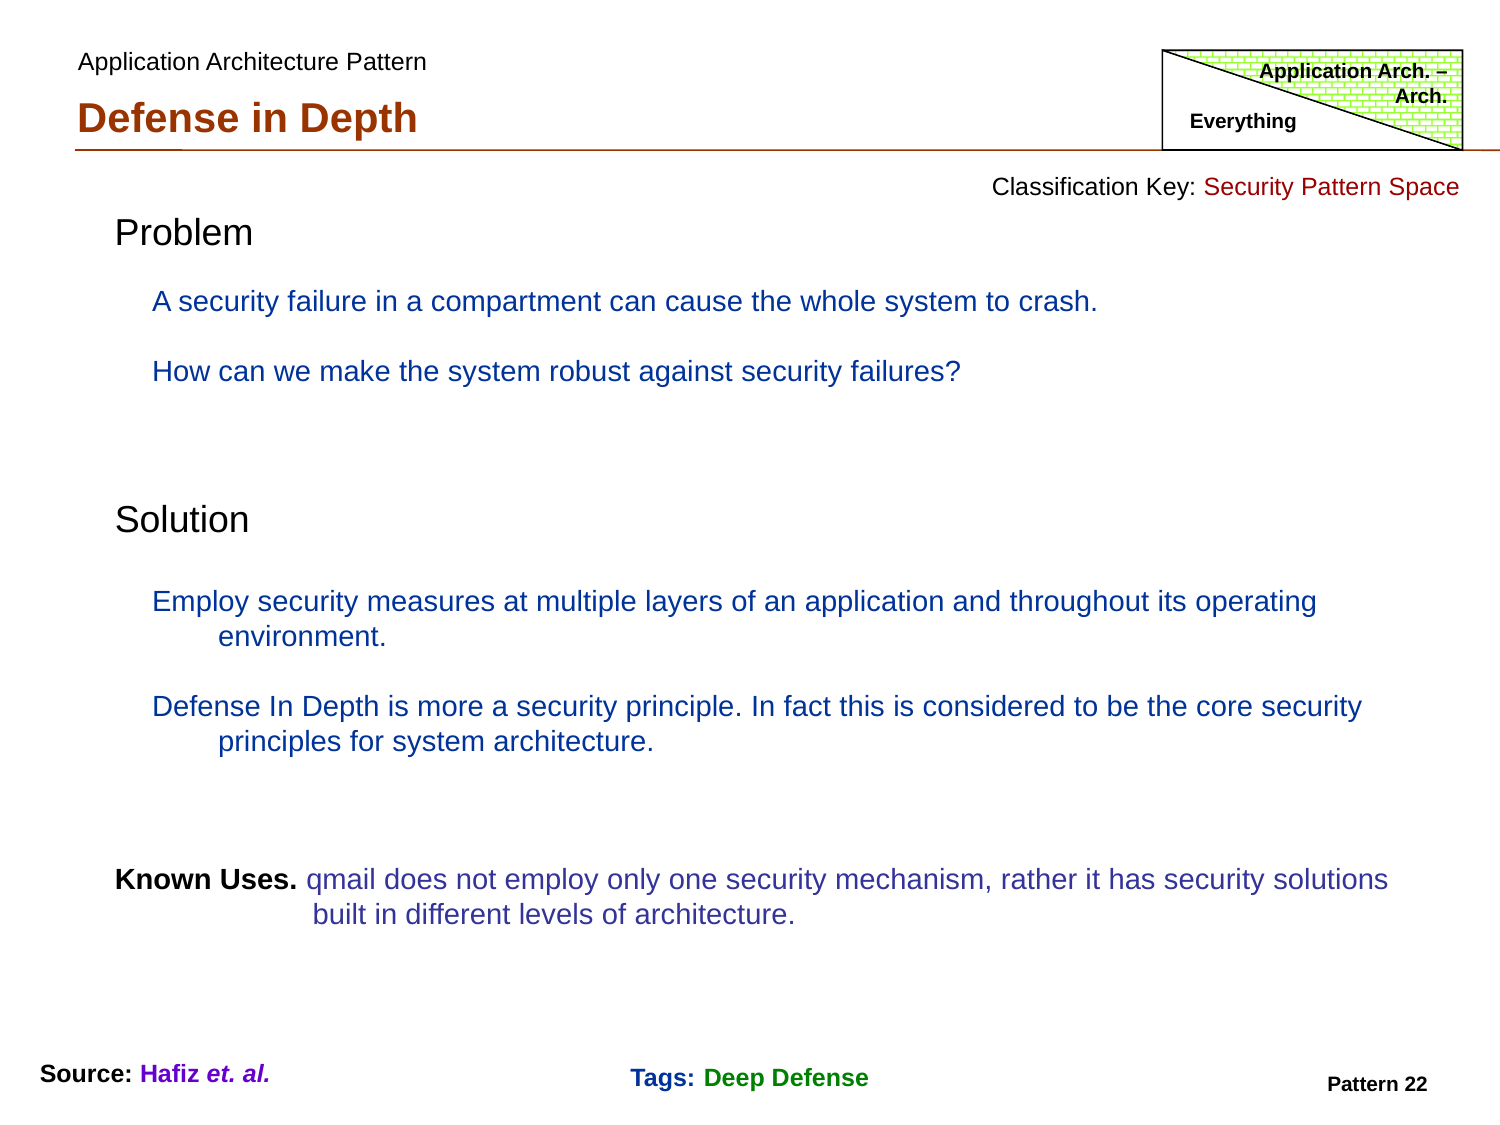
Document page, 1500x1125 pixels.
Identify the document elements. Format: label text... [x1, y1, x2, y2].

text_box Everything [1174, 99, 1312, 141]
text_box A security failure in a compartment can cause the whole system to crash. How can we make the system robust against security failures? [137, 274, 1400, 396]
text_box [1162, 51, 1458, 150]
text_box Pattern 22 [1312, 1062, 1443, 1103]
text_box Application Architecture Pattern [63, 37, 443, 83]
text_box Known Uses. qmail does not employ only one security mechanism, rather it has security solutions built in different levels of architecture. [99, 852, 1413, 938]
text_box Classification Key: Security Pattern Space [900, 162, 1475, 208]
text_box Defense in Depth [62, 74, 448, 151]
text_box Employ security measures at multiple layers of an application and throughout its operating environment. Defense In Depth is more a security principle. In fact this is considered to be the core security principles for system architecture. [137, 574, 1475, 766]
text_box Tags: Deep Defense [374, 1049, 1125, 1101]
text_box Source: Hafiz et. al. [24, 1050, 286, 1096]
text_box Problem [99, 199, 269, 261]
text_box Application Arch. – Arch. [1237, 49, 1463, 116]
text_box [1162, 50, 1237, 76]
text_box [1359, 116, 1463, 151]
text_box Solution [99, 487, 265, 548]
